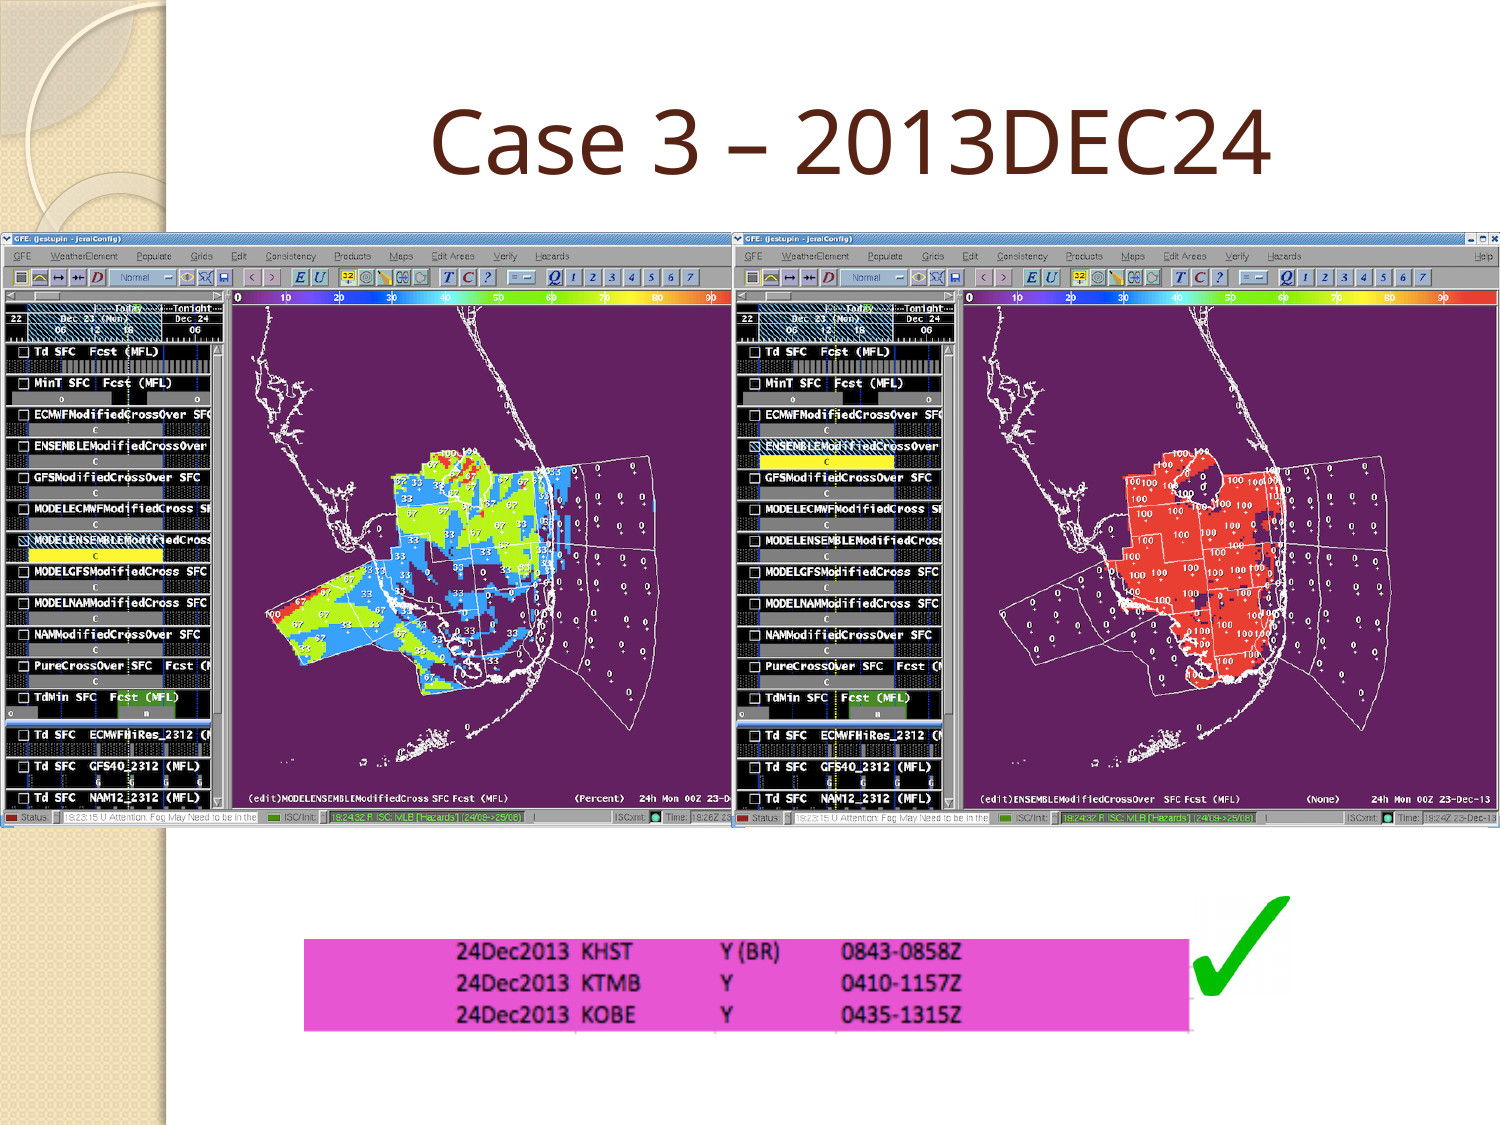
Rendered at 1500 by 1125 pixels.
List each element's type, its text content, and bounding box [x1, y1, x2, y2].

title Case 3 – 2013DEC24 [235, 45, 1466, 229]
picture [303, 895, 1290, 1034]
picture [0, 232, 1500, 829]
